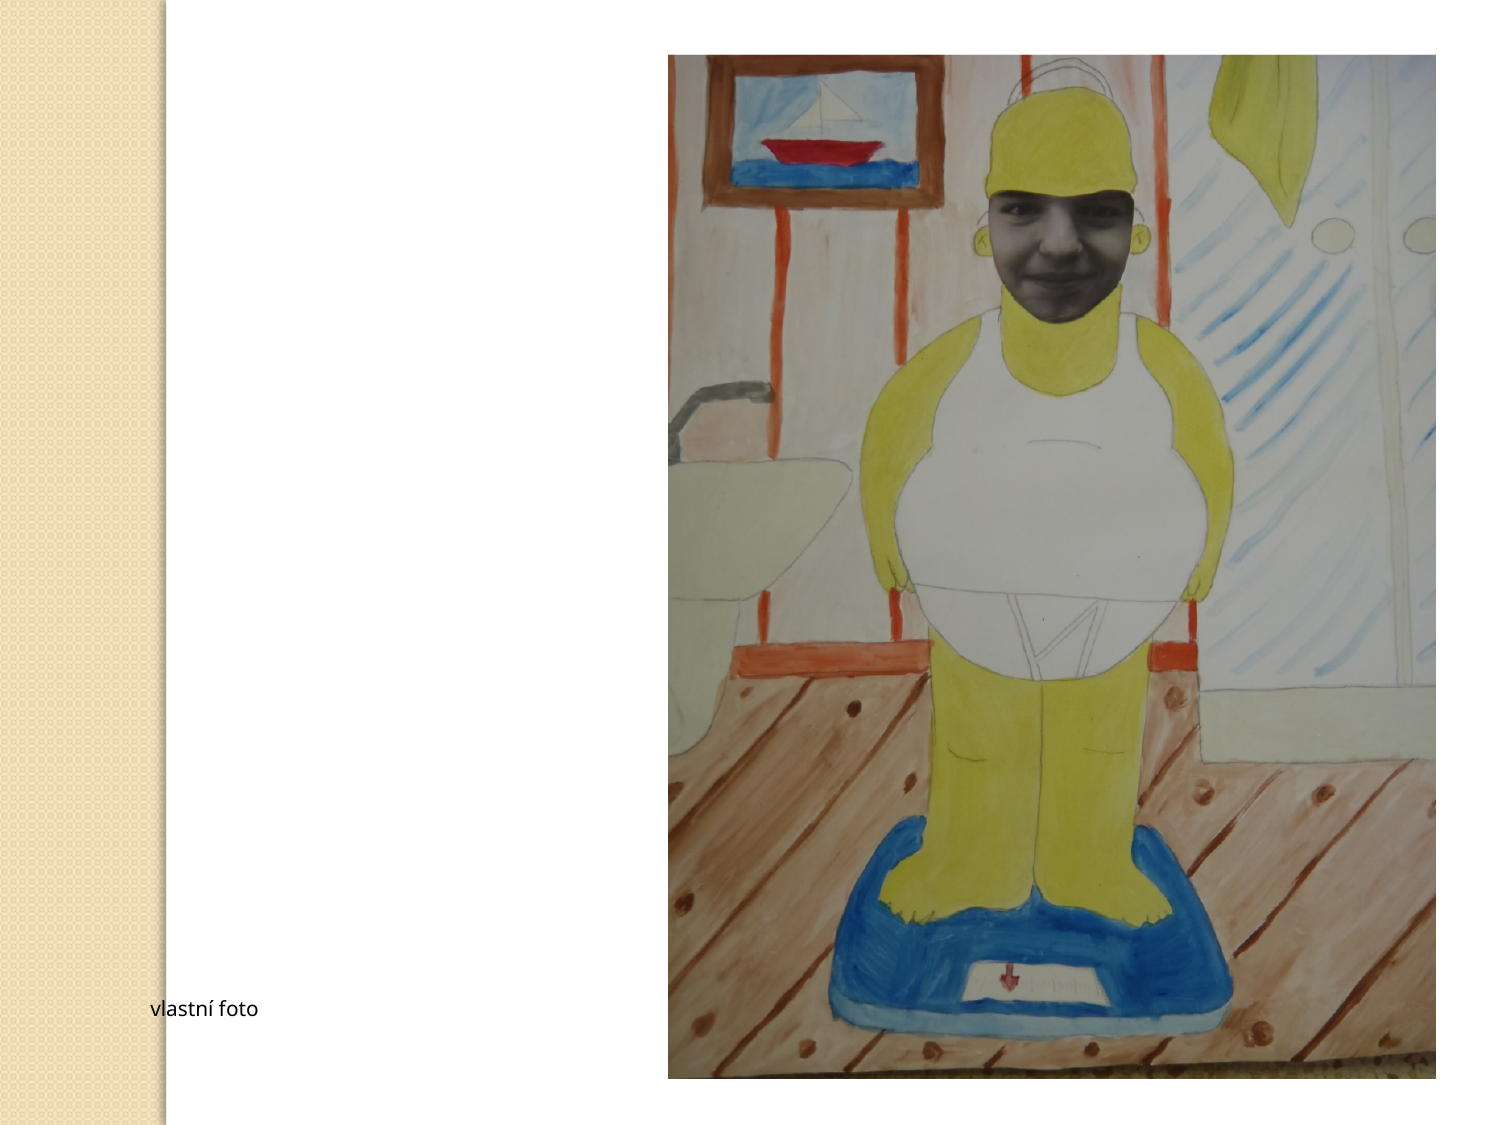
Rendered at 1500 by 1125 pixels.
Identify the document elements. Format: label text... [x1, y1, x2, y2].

text_box vlastní foto [135, 987, 668, 1028]
picture [539, 56, 1500, 1078]
